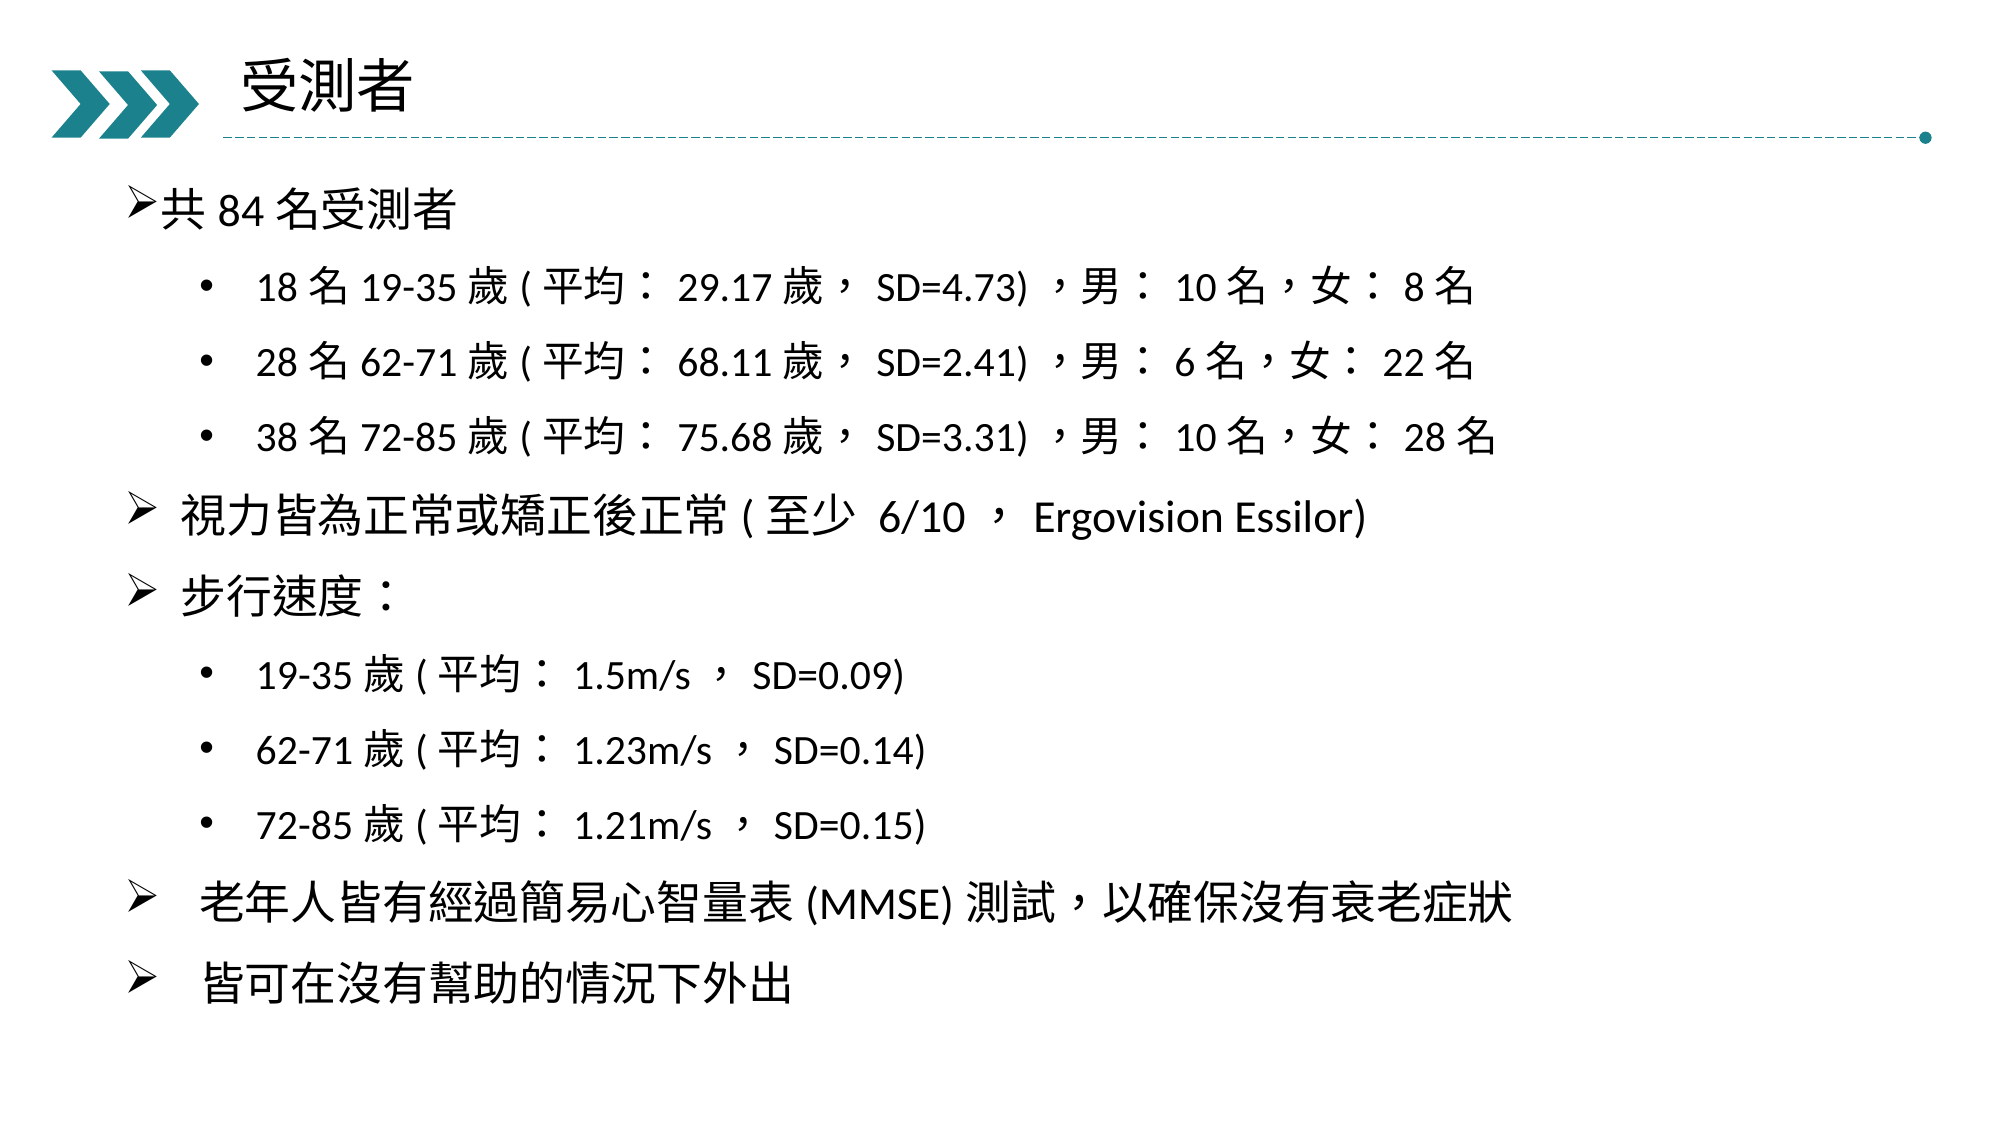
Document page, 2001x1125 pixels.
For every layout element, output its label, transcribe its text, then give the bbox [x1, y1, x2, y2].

text_box [138, 69, 201, 139]
text_box [49, 69, 112, 139]
text_box 共84名受測者 18名19-35歲(平均：29.17歲，SD=4.73)，男：10名，女：8名 28名62-71歲(平均：68.11歲，SD=2.41)，男：6名，女：22名 38名72-85歲(平均：75.68歲，SD=3.31)，男：10名，女：28名 視力皆為正常或矯正後正常(至少 6/10，Ergovision Essilor) 步行速度： 19-35歲(平均：1.5m/s，SD=0.09) 62-71歲(平均：1.23m/s，SD=0.14) 72-85歲(平均：1.21m/s，SD=0.15) 老年人皆有經過簡易心智量表(MMSE)測試，以確保沒有衰老症狀 皆可在沒有幫助的情況下外出 [109, 159, 1941, 1018]
text_box 受測者 [225, 41, 444, 127]
text_box [96, 70, 159, 140]
